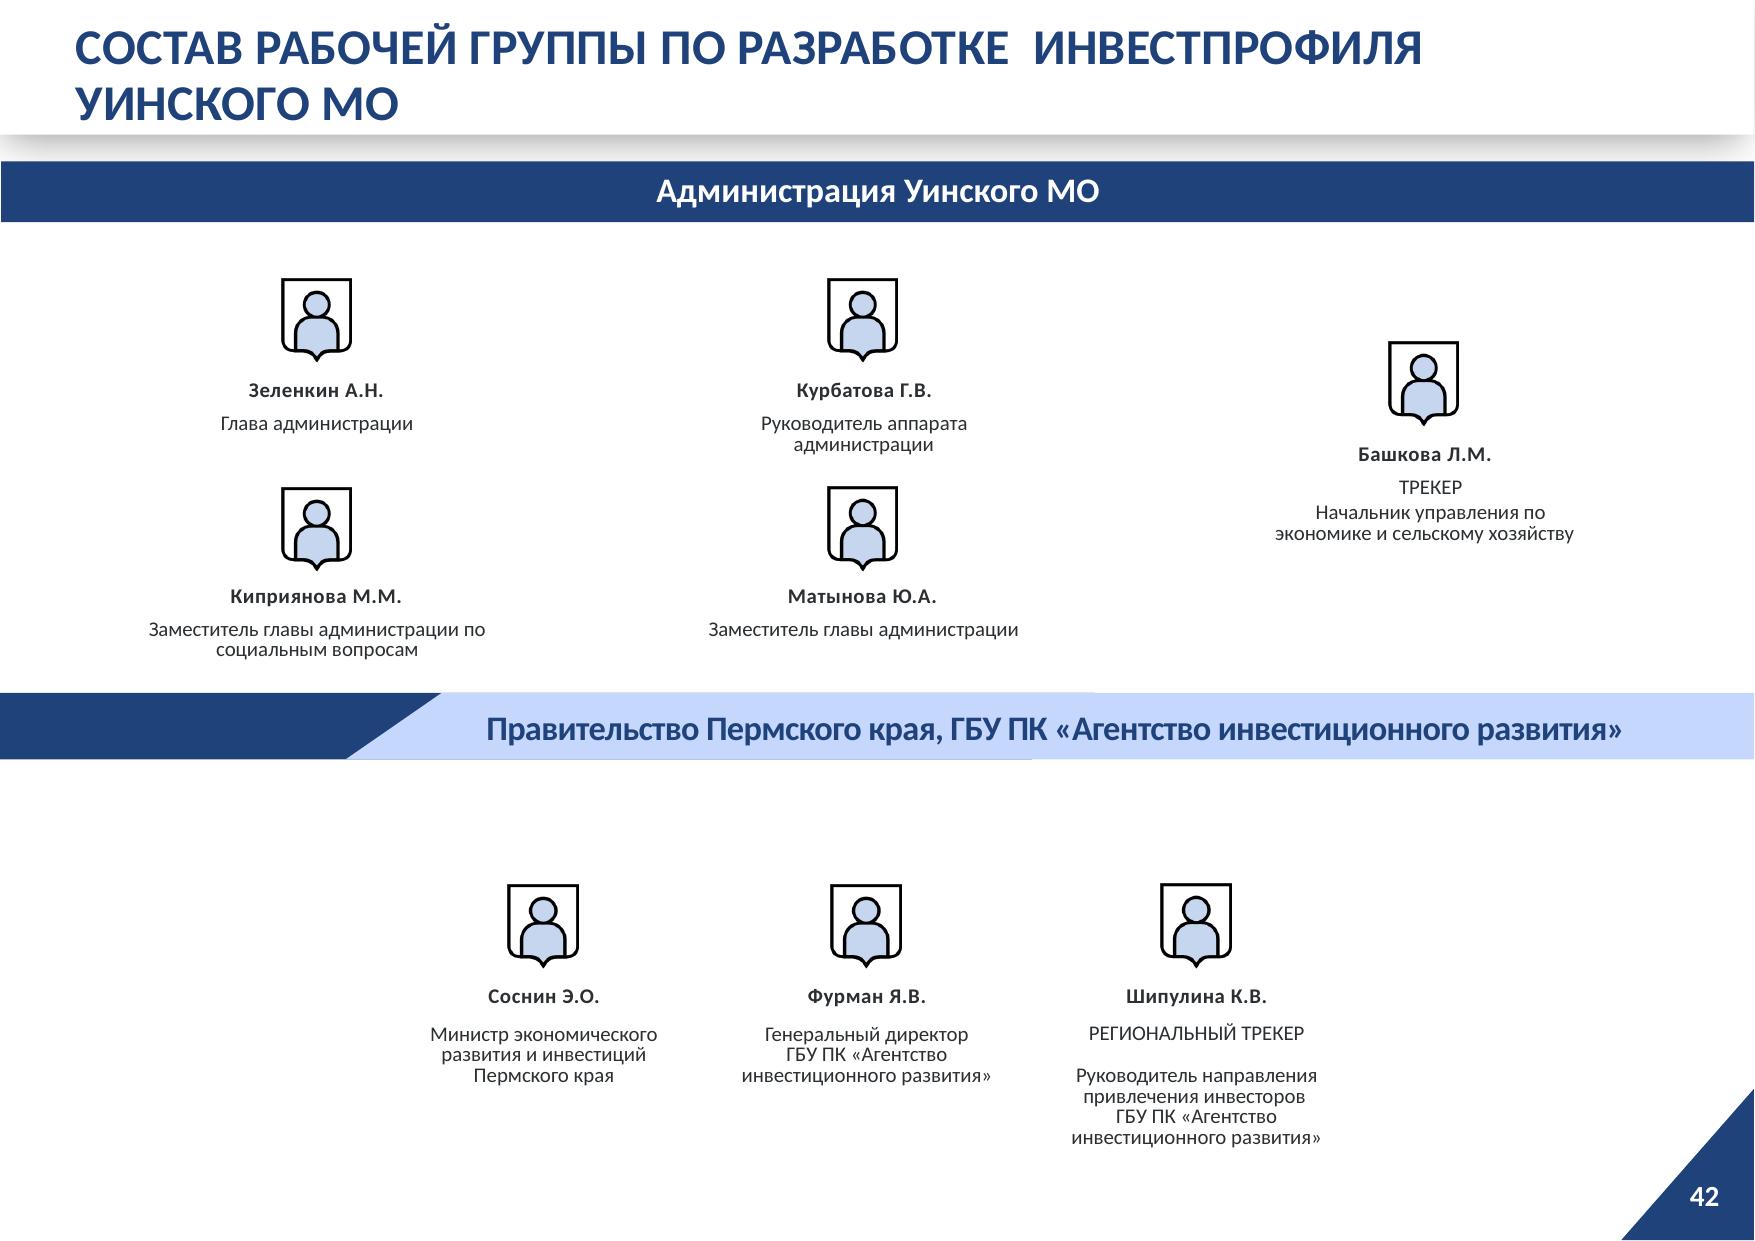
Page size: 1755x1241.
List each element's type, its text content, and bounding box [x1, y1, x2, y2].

text_box ТРЕКЕР Начальник управления по экономике и сельскому хозяйству [1272, 477, 1576, 545]
text_box Киприянова М.М. [168, 582, 464, 608]
text_box Матынова Ю.А. [715, 582, 1011, 608]
text_box СОСТАВ РАБОЧЕЙ ГРУППЫ ПО РАЗРАБОТКЕ ИНВЕСТПРОФИЛЯ УИНСКОГО МО [73, 17, 1622, 131]
picture [281, 485, 352, 572]
text_box Администрация Уинского МО [219, 173, 1535, 209]
text_box Курбатова Г.В. [715, 376, 1011, 402]
picture [281, 277, 352, 364]
text_box Заместитель главы администрации [665, 619, 1062, 641]
text_box [345, 692, 1755, 760]
picture [826, 276, 898, 363]
picture [830, 882, 902, 969]
text_box 42 [1679, 1170, 1752, 1241]
text_box [0, 692, 441, 760]
text_box Заместитель главы администрации по социальным вопросам [118, 619, 515, 662]
text_box Министр экономического развития и инвестиций Пермского края [377, 1024, 699, 1087]
text_box [1682, 1089, 1754, 1241]
text_box Соснин Э.О. [395, 982, 691, 1008]
picture [1160, 882, 1232, 969]
text_box РЕГИОНАЛЬНЫЙ ТРЕКЕР Руководитель направления привлечения инвесторов ГБУ ПК «Агентство инвестиционного развития» [1029, 1023, 1362, 1150]
text_box Генеральный директор ГБУ ПК «Агентство инвестиционного развития» [699, 1024, 1029, 1087]
text_box [1621, 1174, 1679, 1241]
picture [507, 882, 579, 969]
picture [826, 485, 898, 572]
text_box Зеленкин А.Н. [168, 376, 464, 402]
text_box Шипулина К.В. [1048, 982, 1344, 1008]
text_box Фурман Я.В. [718, 982, 1014, 1008]
text_box Глава администрации [144, 414, 489, 435]
text_box [0, 159, 1755, 224]
text_box [0, 0, 1755, 137]
text_box Правительство Пермского края, ГБУ ПК «Агентство инвестиционного развития» [470, 703, 1640, 748]
text_box Башкова Л.М. [1276, 440, 1572, 466]
picture [1388, 340, 1460, 427]
text_box Руководитель аппарата администрации [691, 413, 1036, 456]
